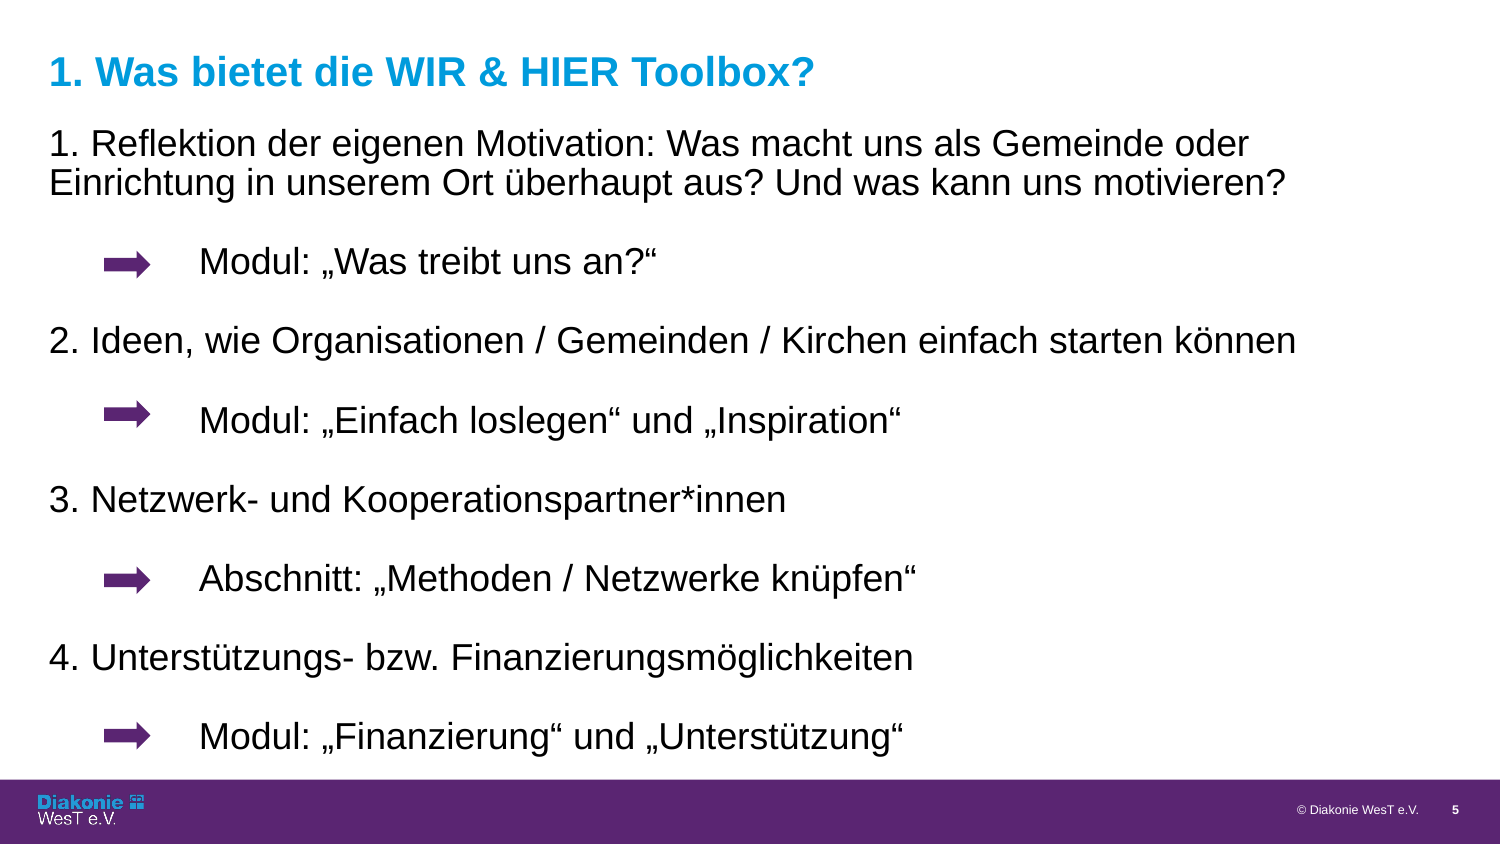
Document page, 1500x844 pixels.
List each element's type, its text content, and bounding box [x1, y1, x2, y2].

picture [34, 793, 147, 826]
slide_number 5 [1410, 794, 1474, 825]
text_box [104, 721, 151, 750]
text_box [104, 250, 151, 279]
text_box [104, 566, 151, 595]
text_box [104, 400, 151, 429]
title 1. Was bietet die WIR & HIER Toolbox? [34, 41, 1462, 116]
footer © Diakonie WesT e.V. [934, 794, 1410, 825]
list 1. Reflektion der eigenen Motivation: Was macht uns als Gemeinde oder Einrichtung in unserem Ort überhaupt aus? Und was kann uns motivieren? Modul: „Was treibt uns an?“ 2. Ideen, wie Organisationen / Gemeinden / Kirchen einfach starten können Modul: „Einfach loslegen“ und „Inspiration“ 3. Netzwerk- und Kooperationspartner*innen Abschnitt: „Methoden / Netzwerke knüpfen“ 4. Unterstützungs- bzw. Finanzierungsmöglichkeiten Modul: „Finanzierung“ und „Unterstützung“ [34, 116, 1462, 652]
